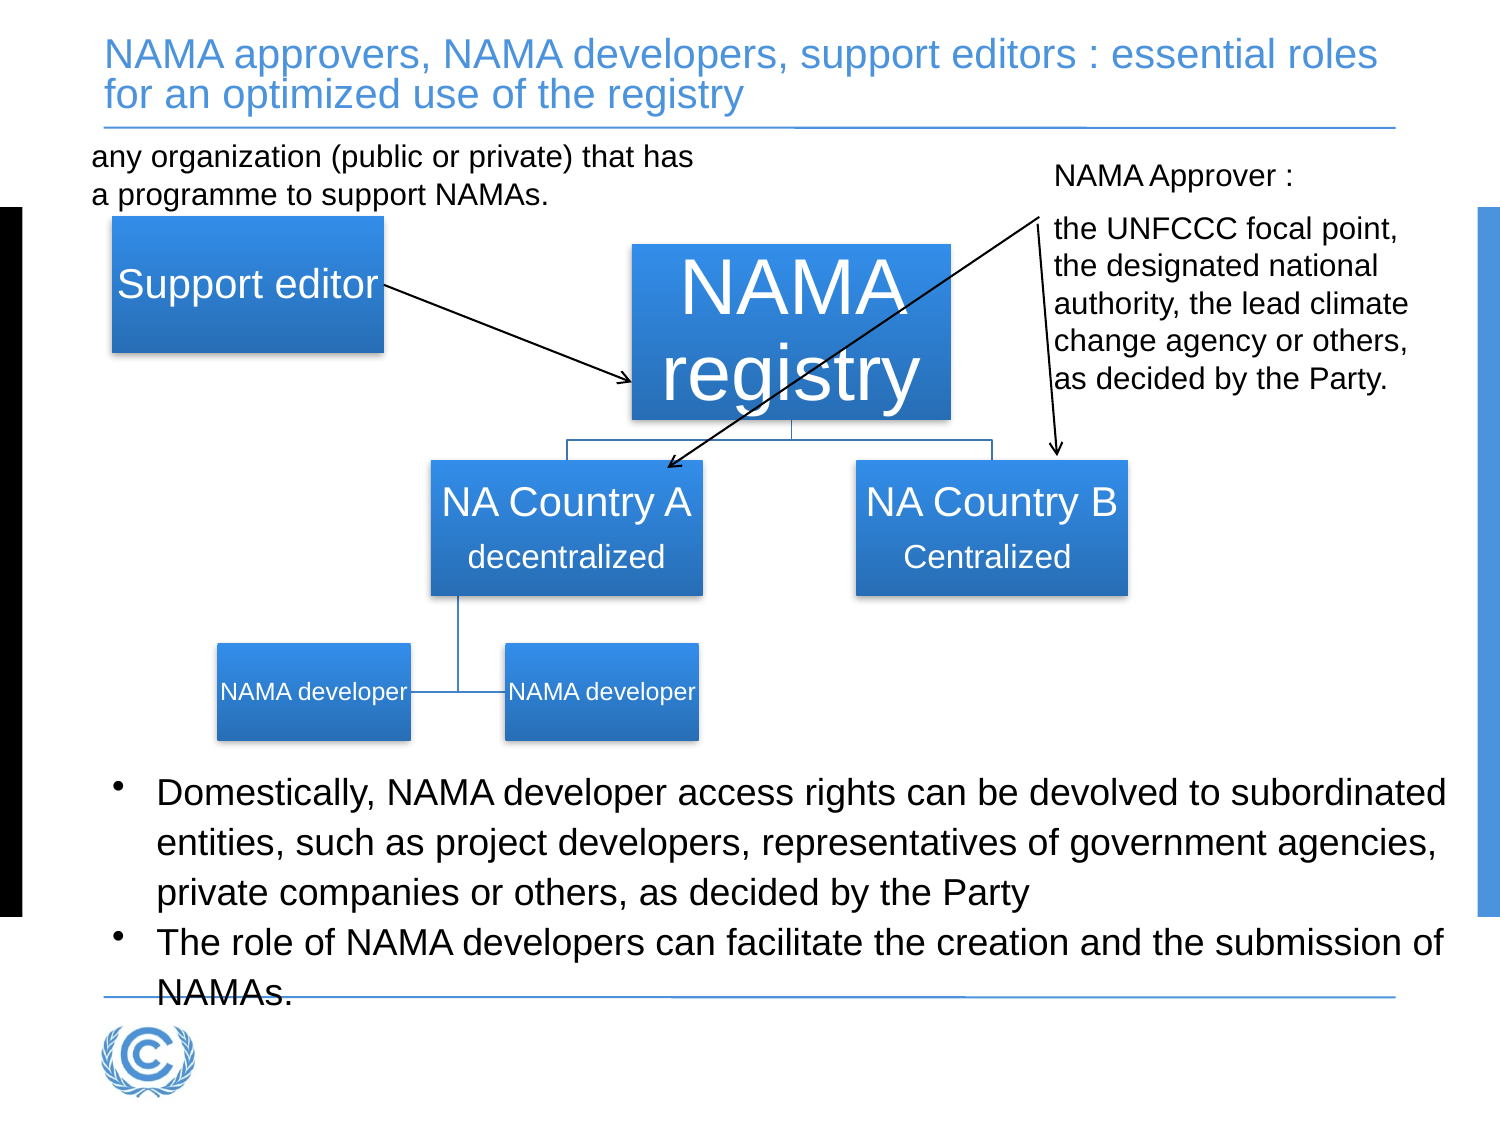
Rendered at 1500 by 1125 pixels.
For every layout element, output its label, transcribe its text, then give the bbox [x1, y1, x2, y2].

text_box any organization (public or private) that has a programme to support NAMAs. [76, 76, 727, 219]
text_box NAMA Approver : the UNFCCC focal point, the designated national authority, the lead climate change agency or others, as decided by the Party. [1039, 147, 1459, 403]
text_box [667, 216, 1040, 469]
picture [101, 1001, 209, 1108]
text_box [383, 284, 633, 383]
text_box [111, 216, 385, 354]
title NAMA approvers, NAMA developers, support editors : essential roles for an optimized use of the registry [104, 50, 1396, 103]
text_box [182, 243, 1400, 871]
list Domestically, NAMA developer access rights can be devolved to subordinated entities, such as project developers, representatives of government agencies, private companies or others, as decided by the Party The role of NAMA developers can facilitate the creation and the submission of NAMAs. [112, 763, 1459, 1071]
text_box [1037, 223, 1058, 457]
